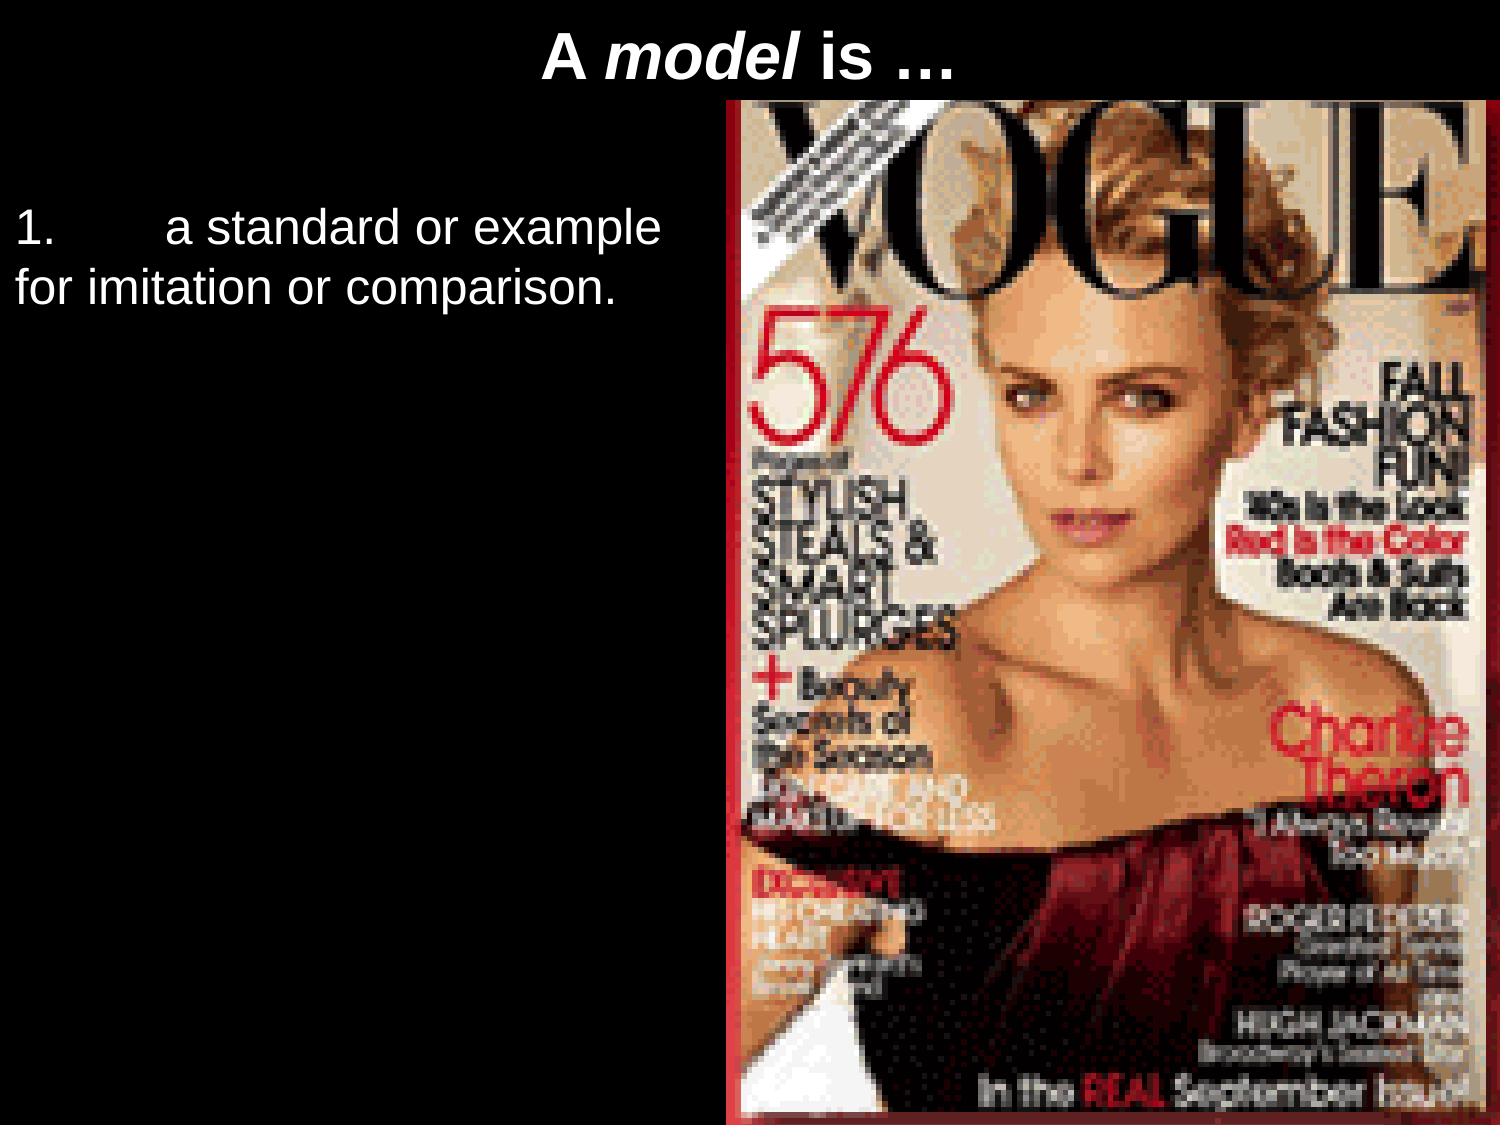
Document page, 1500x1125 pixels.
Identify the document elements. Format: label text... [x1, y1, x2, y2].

text_box 1. a standard or example for imitation or comparison. [0, 187, 714, 322]
text_box A model is … [0, 5, 1500, 101]
picture [725, 99, 1500, 1125]
